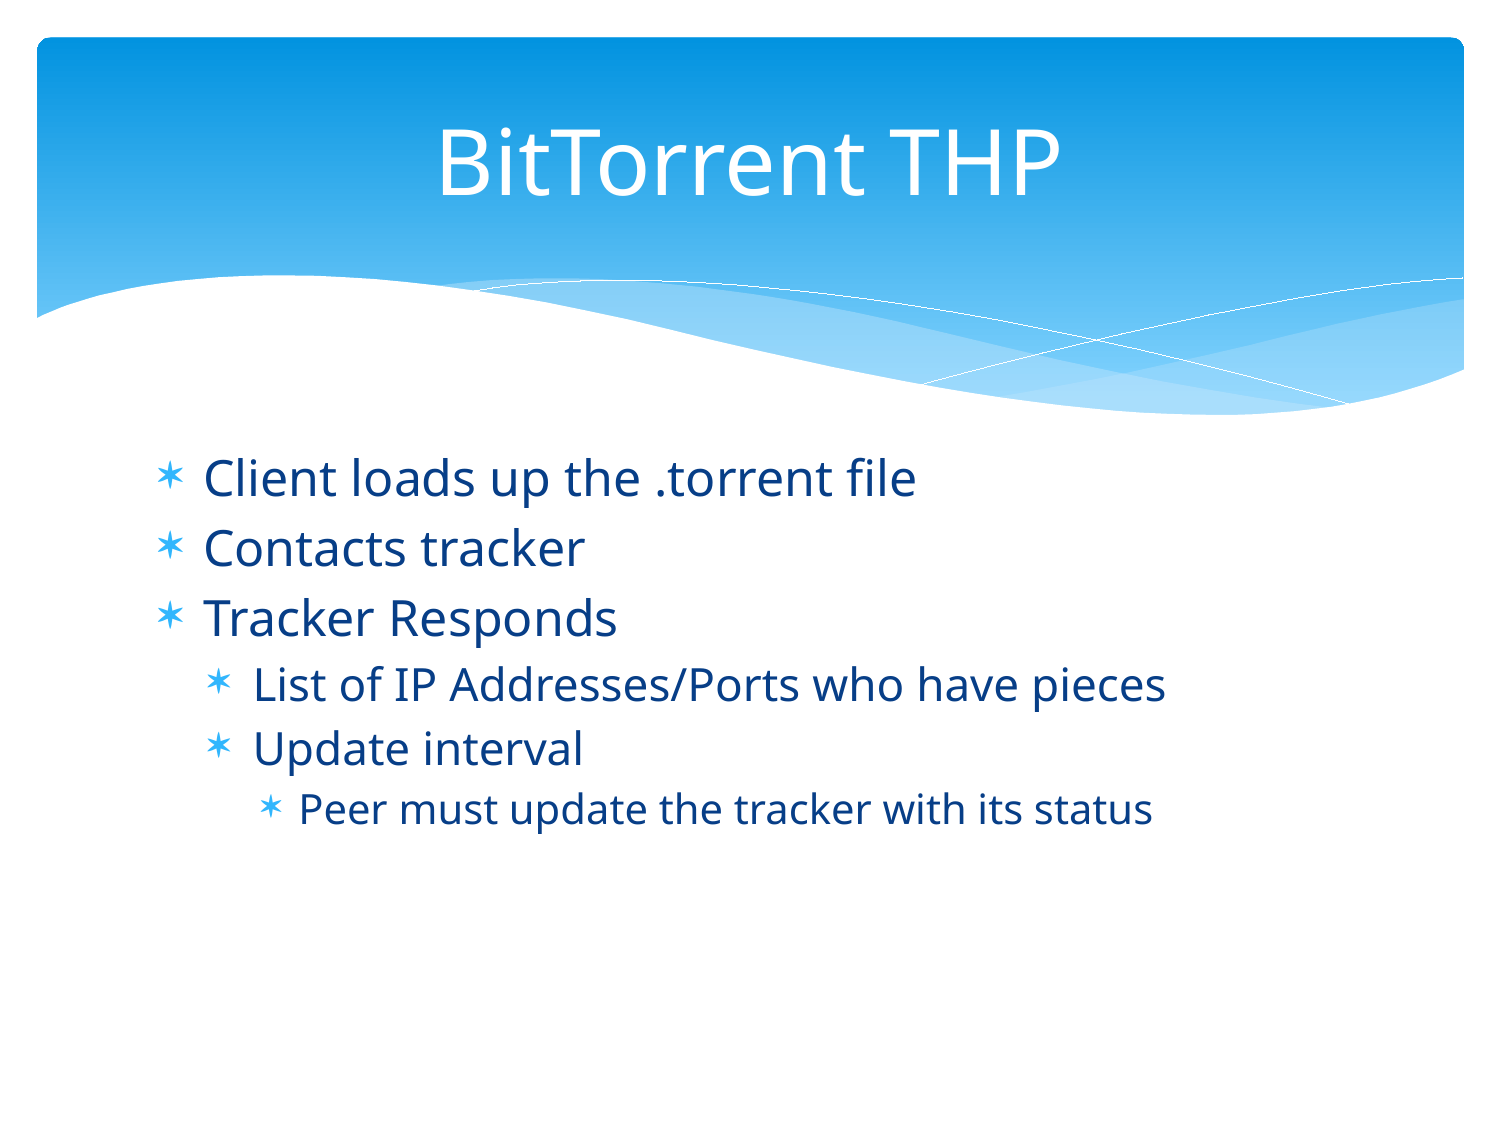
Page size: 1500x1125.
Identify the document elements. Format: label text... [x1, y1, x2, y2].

title BitTorrent THP [75, 55, 1425, 261]
list Client loads up the .torrent file Contacts tracker Tracker Responds List of IP Addresses/Ports who have pieces Update interval Peer must update the tracker with its status [143, 438, 1359, 1005]
